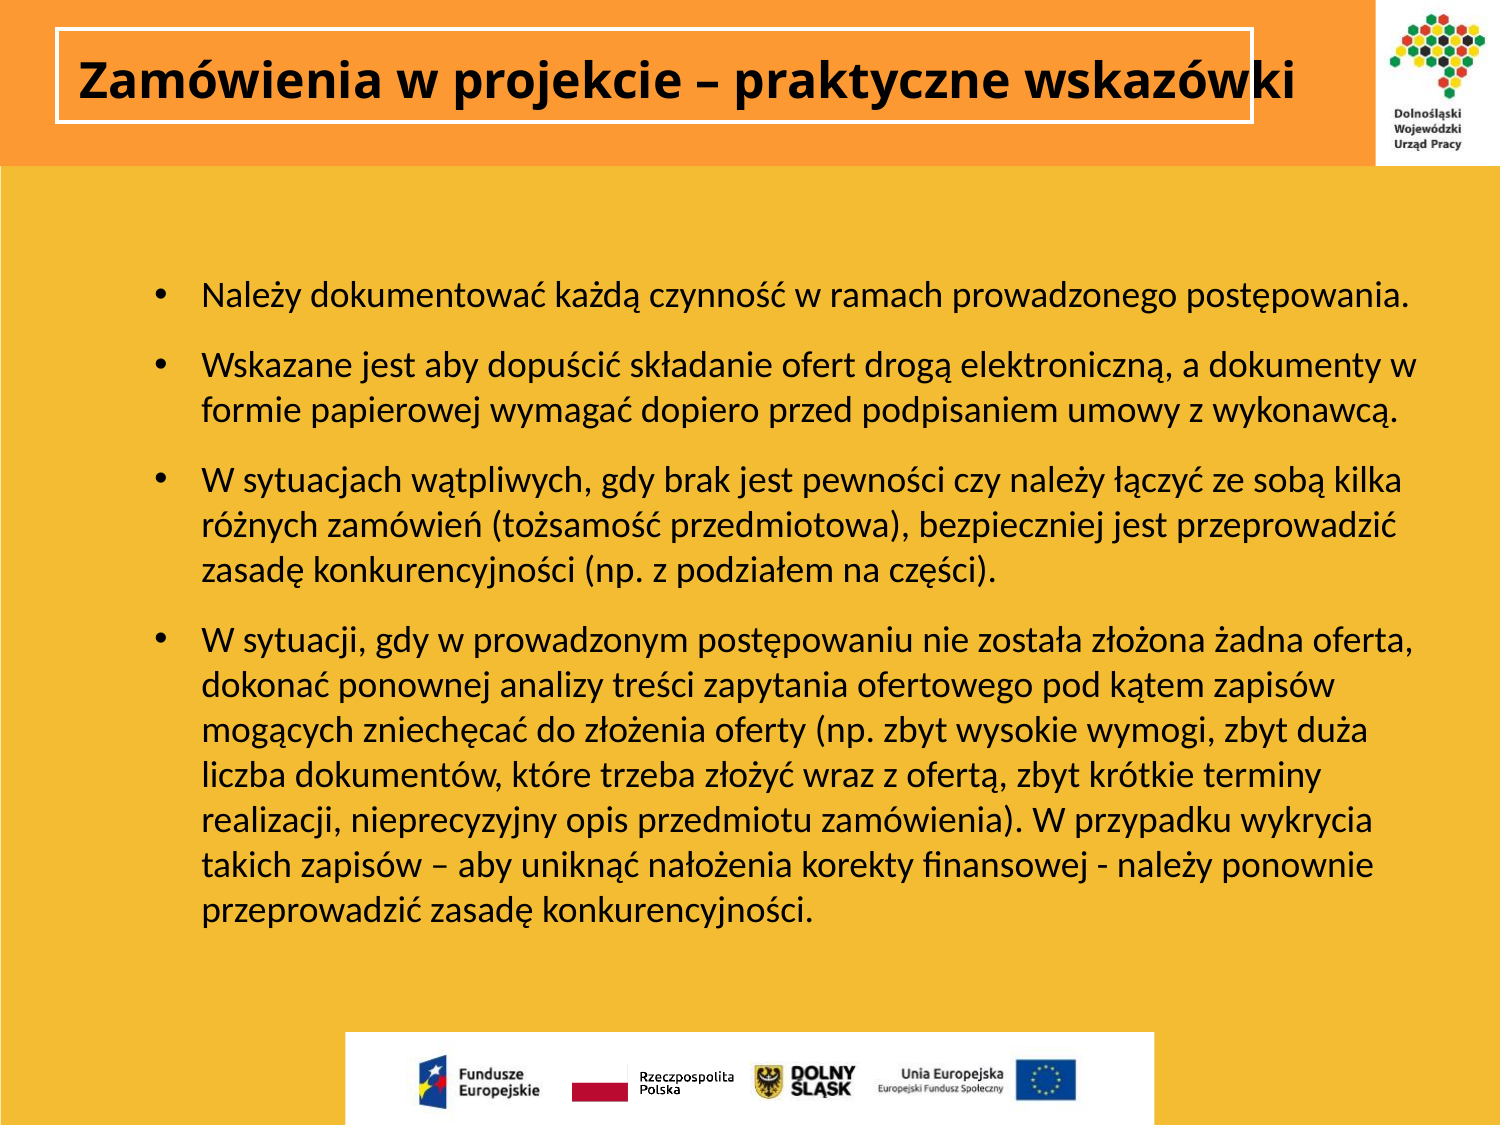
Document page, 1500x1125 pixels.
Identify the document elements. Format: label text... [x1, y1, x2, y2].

text_box [344, 1031, 1156, 1125]
text_box Należy dokumentować każdą czynność w ramach prowadzonego postępowania. Wskazane jest aby dopuścić składanie ofert drogą elektroniczną, a dokumenty w formie papierowej wymagać dopiero przed podpisaniem umowy z wykonawcą. W sytuacjach wątpliwych, gdy brak jest pewności czy należy łączyć ze sobą kilka różnych zamówień (tożsamość przedmiotowa), bezpieczniej jest przeprowadzić zasadę konkurencyjności (np. z podziałem na części). W sytuacji, gdy w prowadzonym postępowaniu nie została złożona żadna oferta, dokonać ponownej analizy treści zapytania ofertowego pod kątem zapisów mogących zniechęcać do złożenia oferty (np. zbyt wysokie wymogi, zbyt duża liczba dokumentów, które trzeba złożyć wraz z ofertą, zbyt krótkie terminy realizacji, nieprecyzyjny opis przedmiotu zamówienia). W przypadku wykrycia takich zapisów – aby uniknąć nałożenia korekty finansowej - należy ponownie przeprowadzić zasadę konkurencyjności. [139, 218, 1438, 1073]
text_box [55, 27, 1254, 124]
picture [1375, 0, 1500, 166]
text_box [405, 1041, 1089, 1123]
text_box Zamówienia w projekcie – praktyczne wskazówki [0, 0, 1376, 167]
text_box [0, 166, 1500, 1125]
